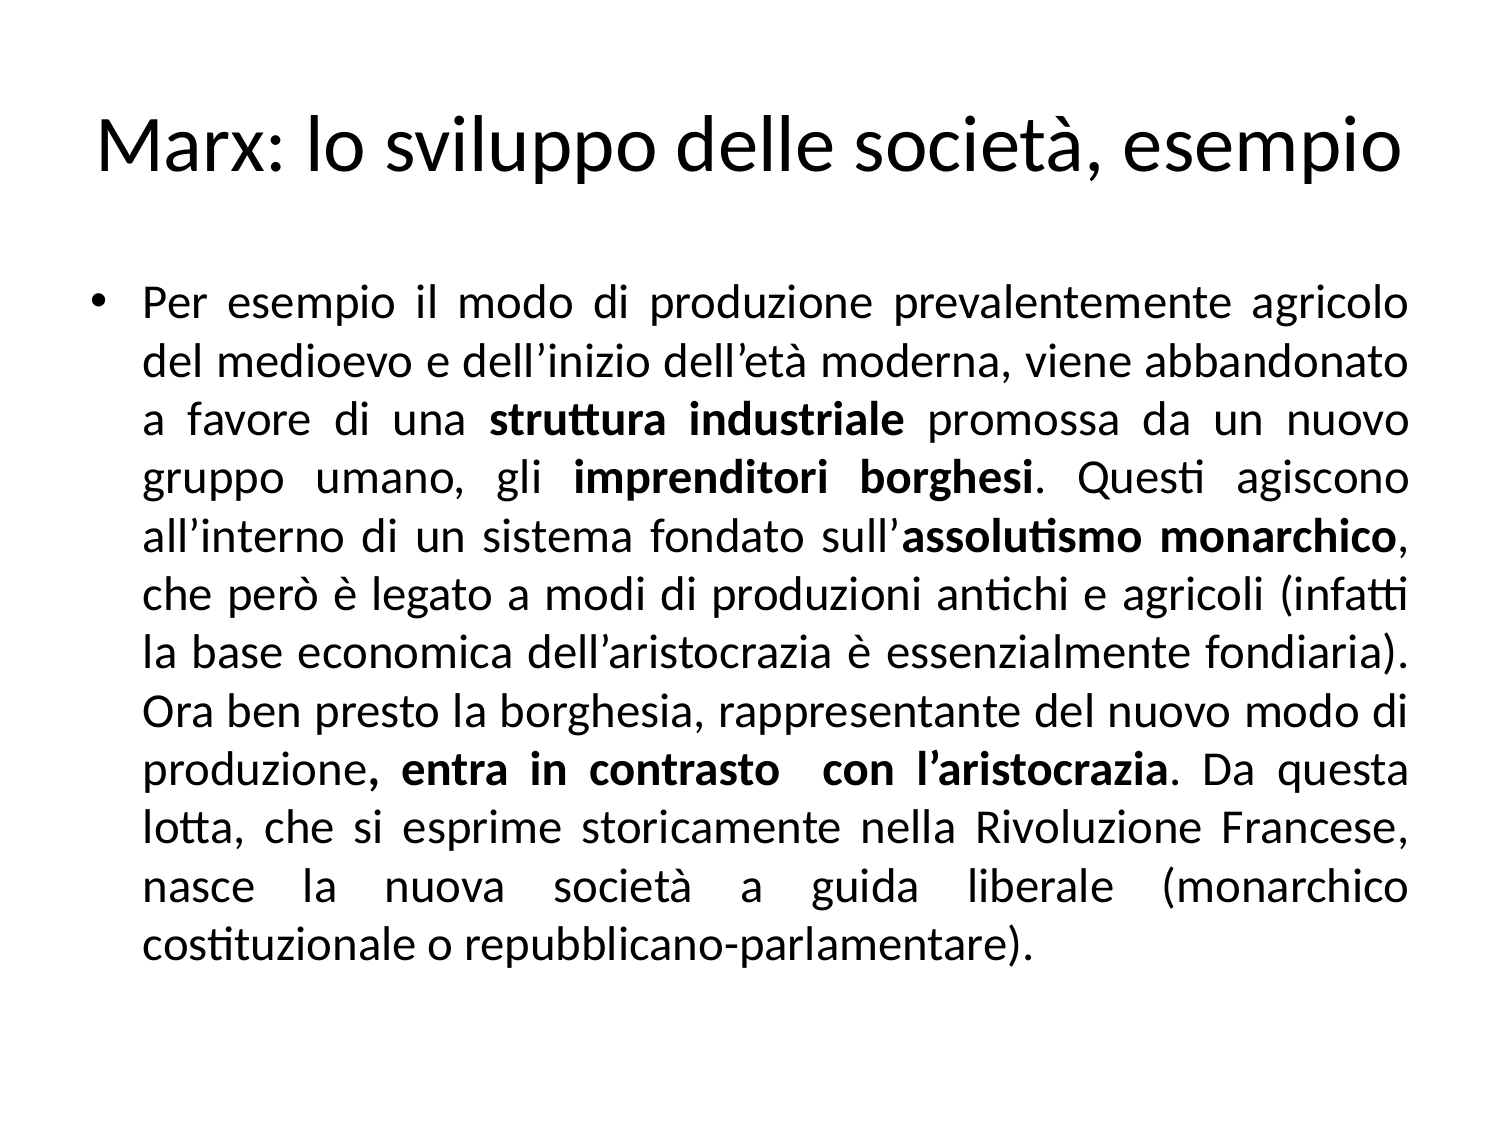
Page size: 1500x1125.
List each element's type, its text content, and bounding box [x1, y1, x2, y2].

title Marx: lo sviluppo delle società, esempio [75, 45, 1425, 233]
list Per esempio il modo di produzione prevalentemente agricolo del medioevo e dell’inizio dell’età moderna, viene abbandonato a favore di una struttura industriale promossa da un nuovo gruppo umano, gli imprenditori borghesi. Questi agiscono all’interno di un sistema fondato sull’assolutismo monarchico, che però è legato a modi di produzioni antichi e agricoli (infatti la base economica dell’aristocrazia è essenzialmente fondiaria). Ora ben presto la borghesia, rappresentante del nuovo modo di produzione, entra in contrasto con l’aristocrazia. Da questa lotta, che si esprime storicamente nella Rivoluzione Francese, nasce la nuova società a guida liberale (monarchico costituzionale o repubblicano-parlamentare). [75, 262, 1425, 1005]
